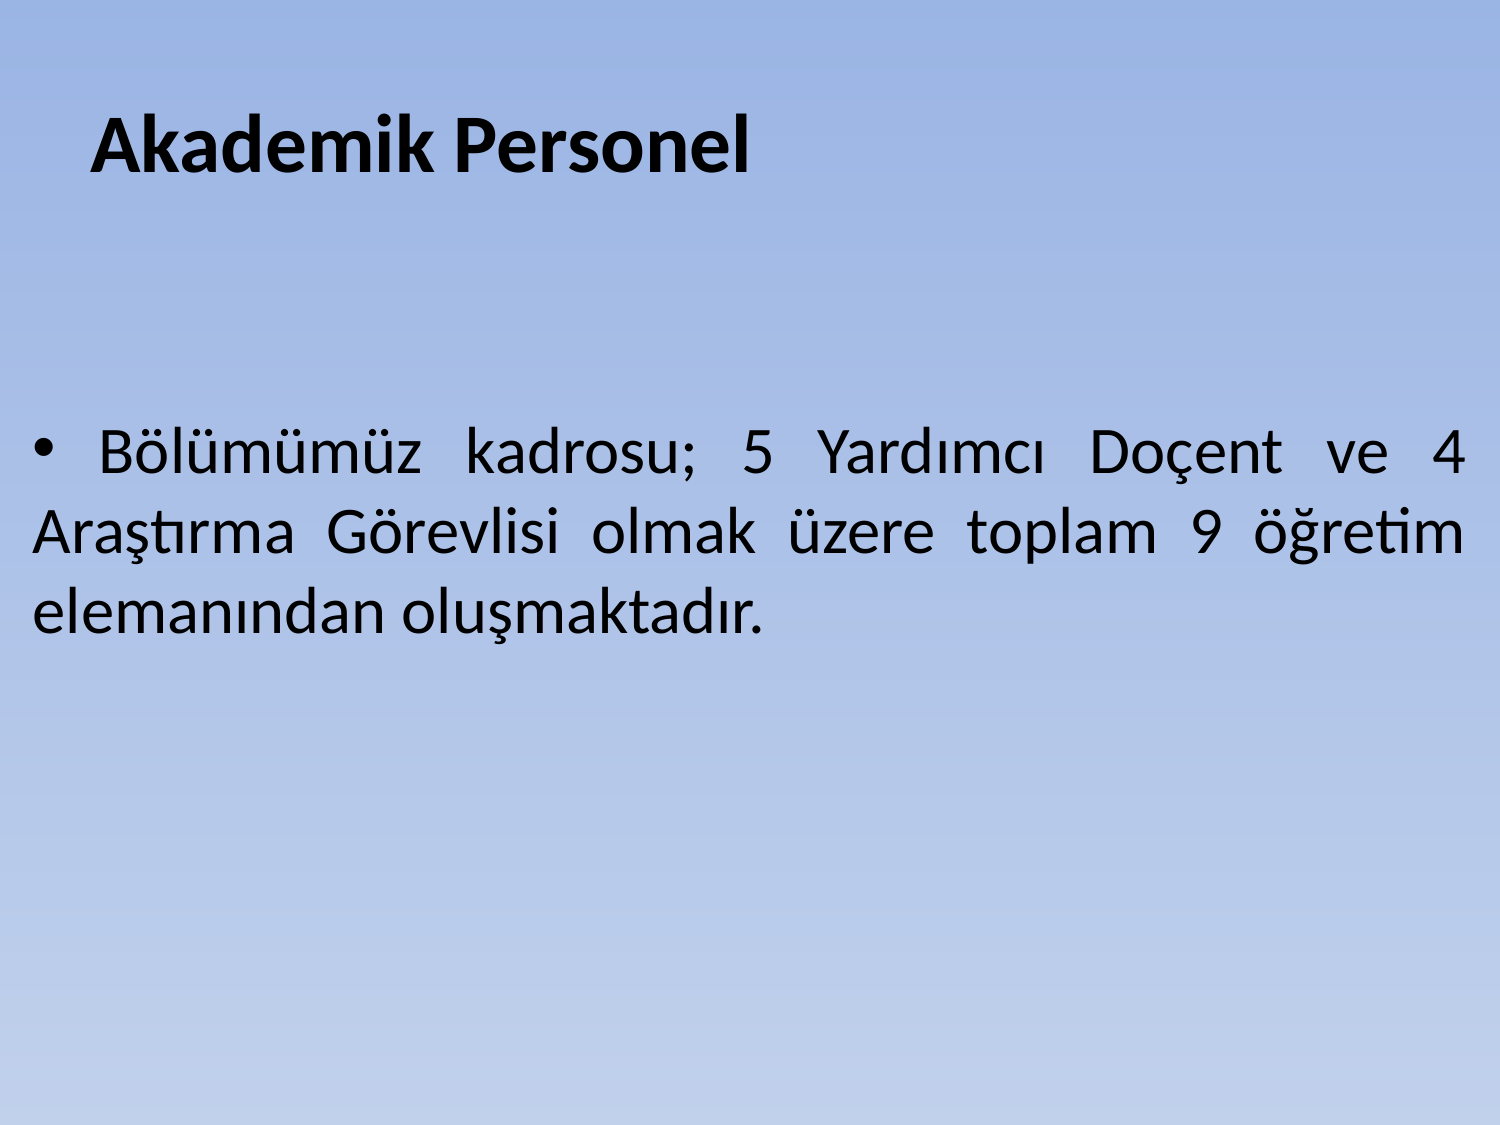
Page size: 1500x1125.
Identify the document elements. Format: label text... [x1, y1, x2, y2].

title Akademik Personel [75, 45, 1425, 233]
list Bölümümüz kadrosu; 5 Yardımcı Doçent ve 4 Araştırma Görevlisi olmak üzere toplam 9 öğretim elemanından oluşmaktadır. [17, 398, 1483, 728]
